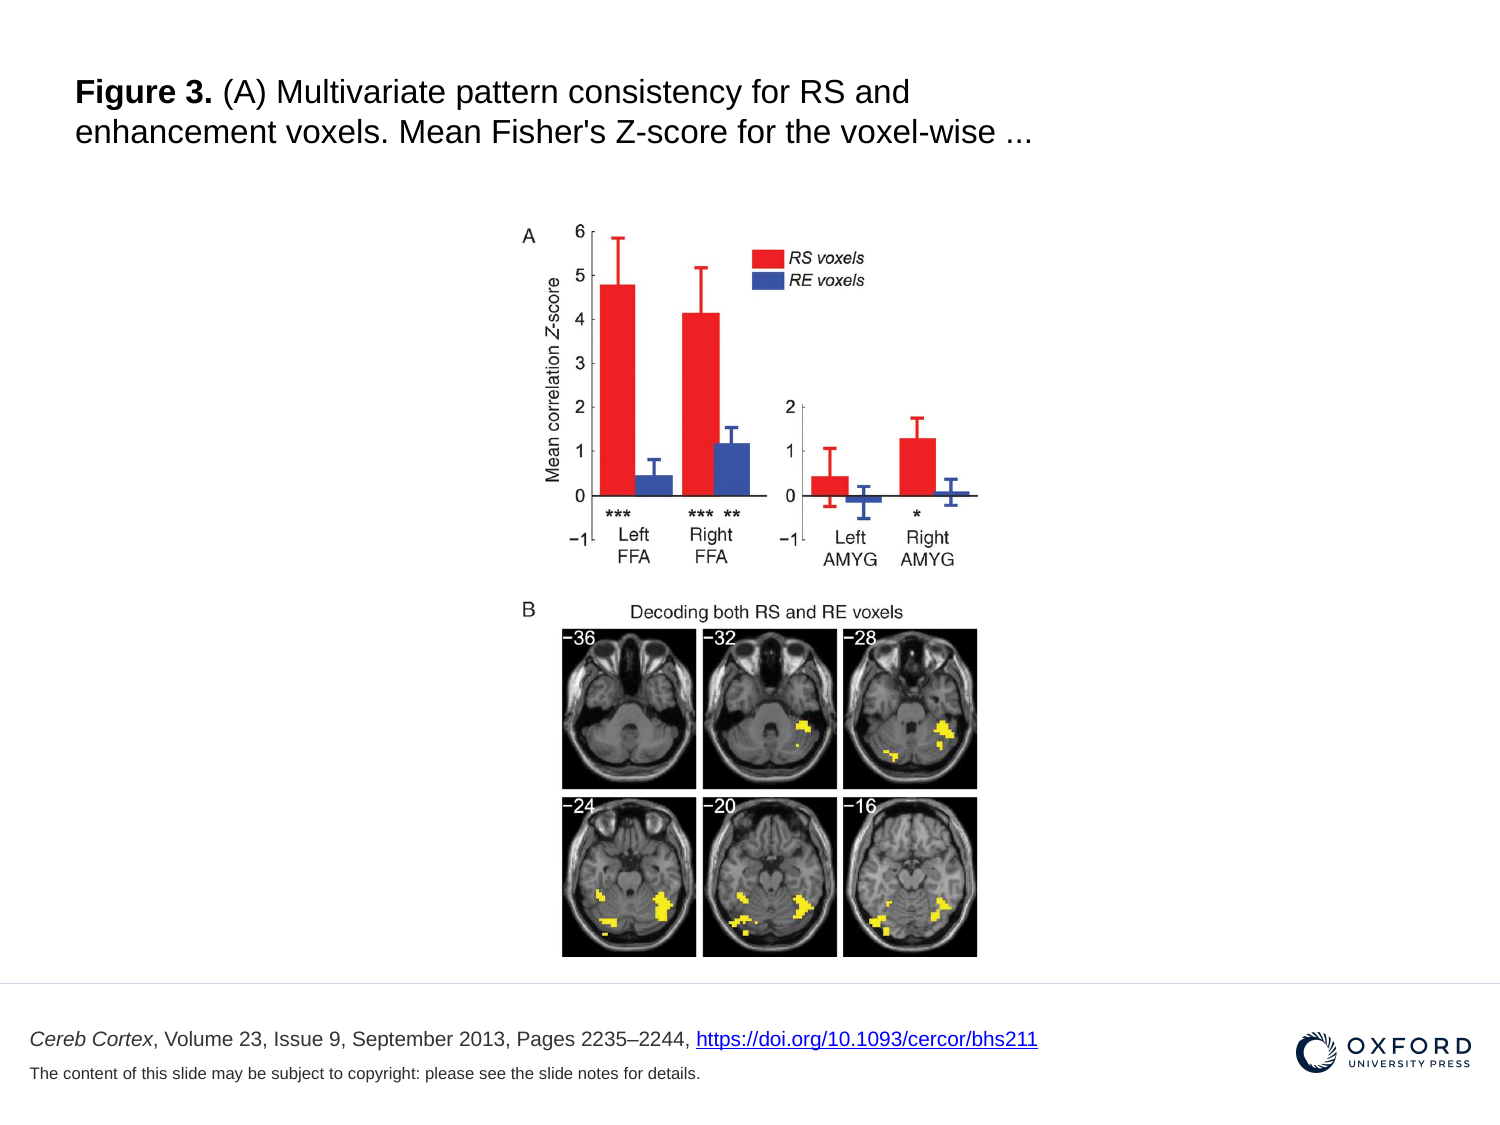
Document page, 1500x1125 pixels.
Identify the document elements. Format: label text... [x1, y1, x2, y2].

title Figure 3. (A) Multivariate pattern consistency for RS and enhancement voxels. Mean Fisher's Z-score for the voxel-wise ... [75, 69, 1078, 171]
picture [522, 224, 978, 957]
footer Cereb Cortex, Volume 23, Issue 9, September 2013, Pages 2235–2244, https://doi.org/10.1093/cercor/bhs211 The content of this slide may be subject to copyright: please see the slide notes for details. [0, 983, 1260, 1125]
picture [1296, 1032, 1471, 1073]
